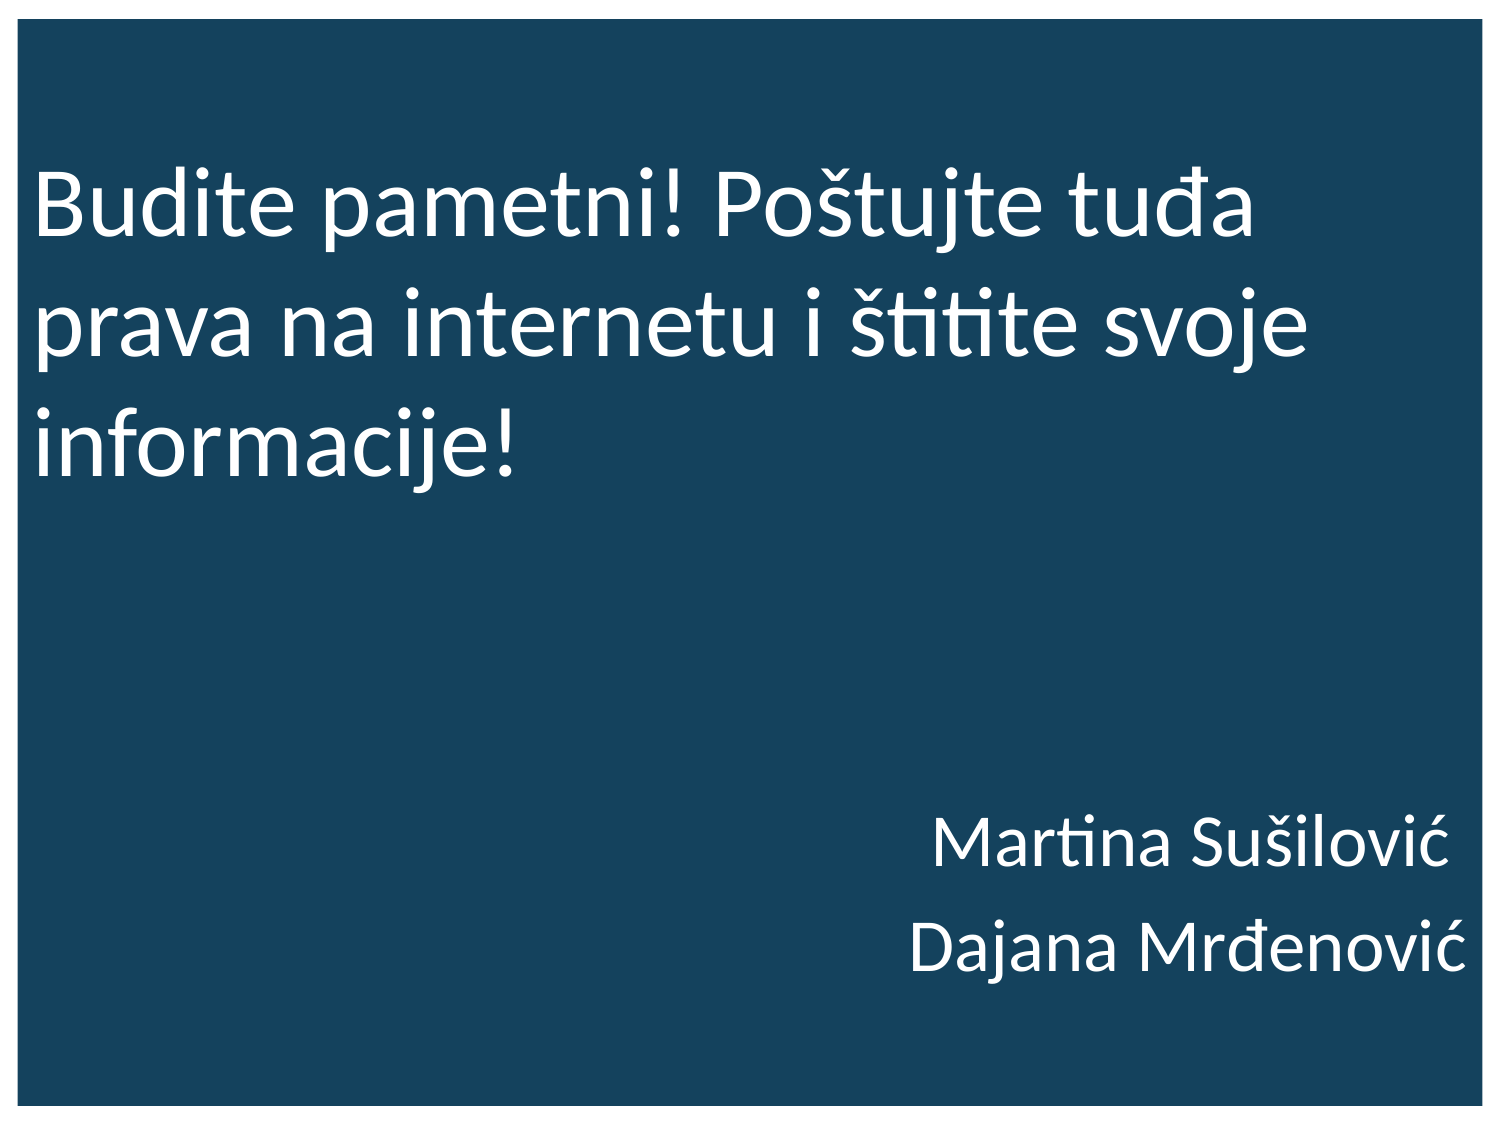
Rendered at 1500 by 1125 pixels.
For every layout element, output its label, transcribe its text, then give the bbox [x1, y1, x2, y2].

list Budite pametni! Poštujte tuđa prava na internetu i štitite svoje informacije! Martina Sušilović Dajana Mrđenović [17, 19, 1483, 1106]
